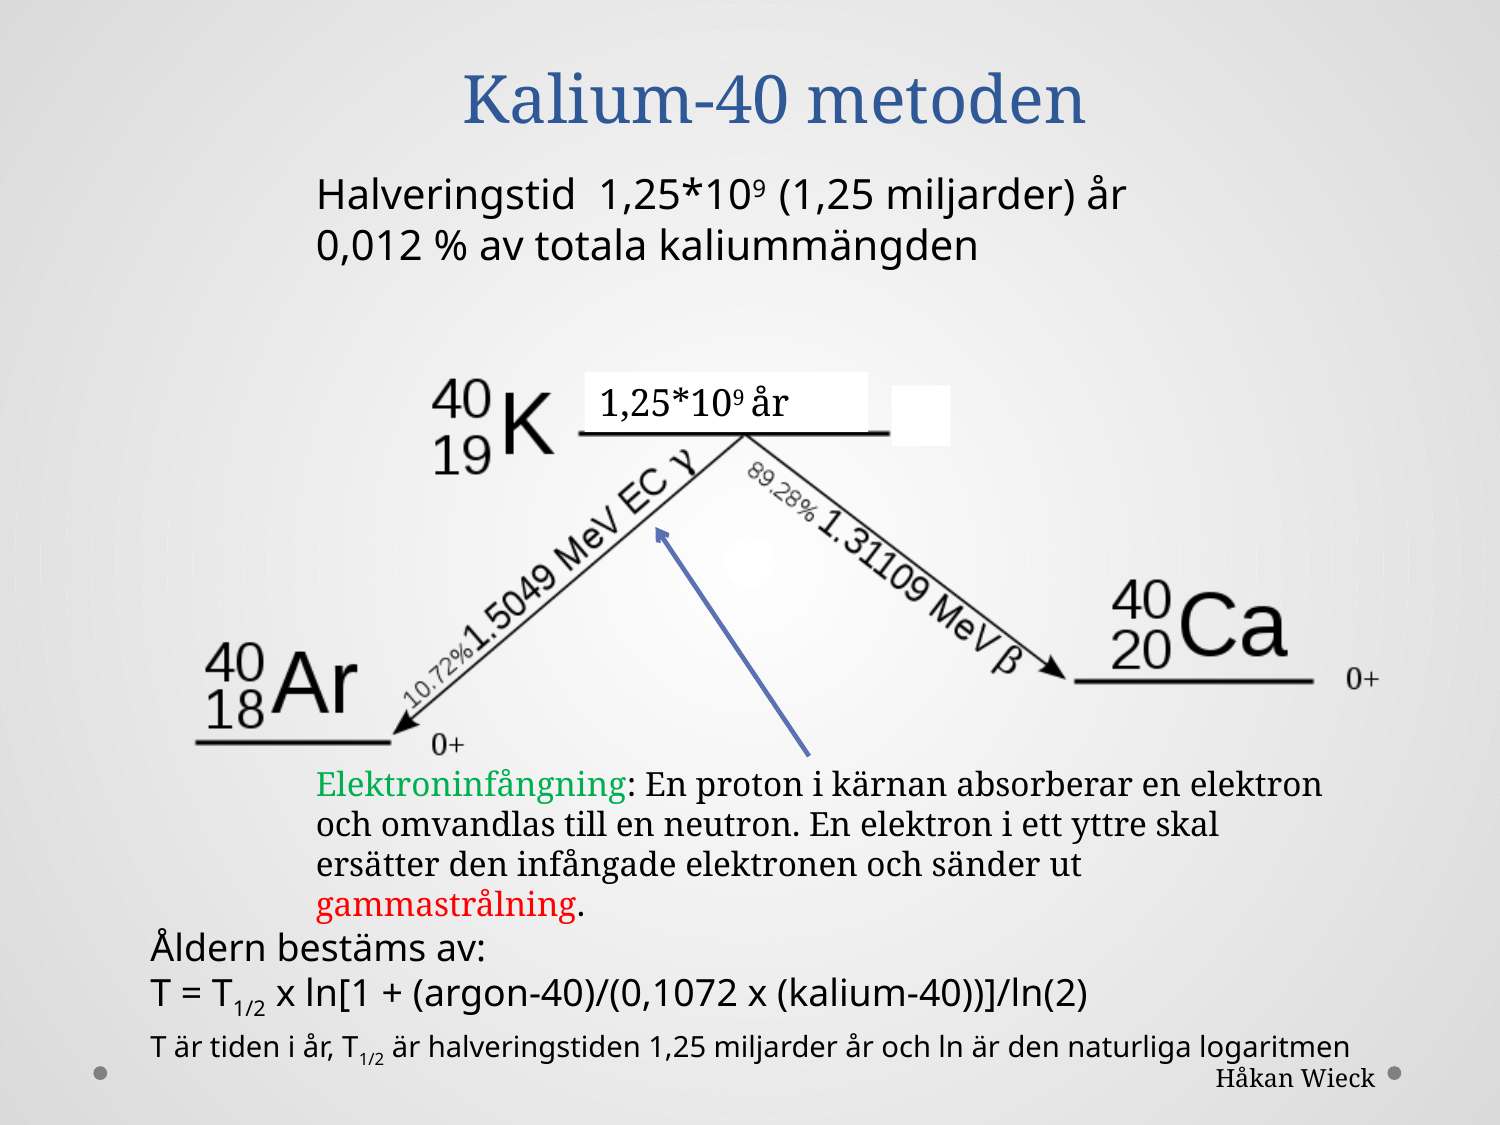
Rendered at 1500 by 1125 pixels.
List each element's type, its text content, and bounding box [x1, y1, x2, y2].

text_box Åldern bestäms av: T = T1/2 x ln[1 + (argon-40)/(0,1072 x (kalium-40))]/ln(2) T är tiden i år, T1/2 är halveringstiden 1,25 miljarder år och ln är den naturliga logaritmen [135, 916, 1412, 1121]
text_box Halveringstid 1,25*109 (1,25 miljarder) år 0,012 % av totala kaliummängden [301, 160, 1258, 276]
text_box Elektroninfångning: En proton i kärnan absorberar en elektron och omvandlas till en neutron. En elektron i ett yttre skal ersätter den infångade elektronen och sänder ut gammastrålning. [301, 766, 1353, 916]
picture [76, 368, 1424, 757]
title Kalium-40 metoden [100, 30, 1451, 145]
text_box Håkan Wieck [1200, 1055, 1391, 1101]
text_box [655, 526, 810, 757]
